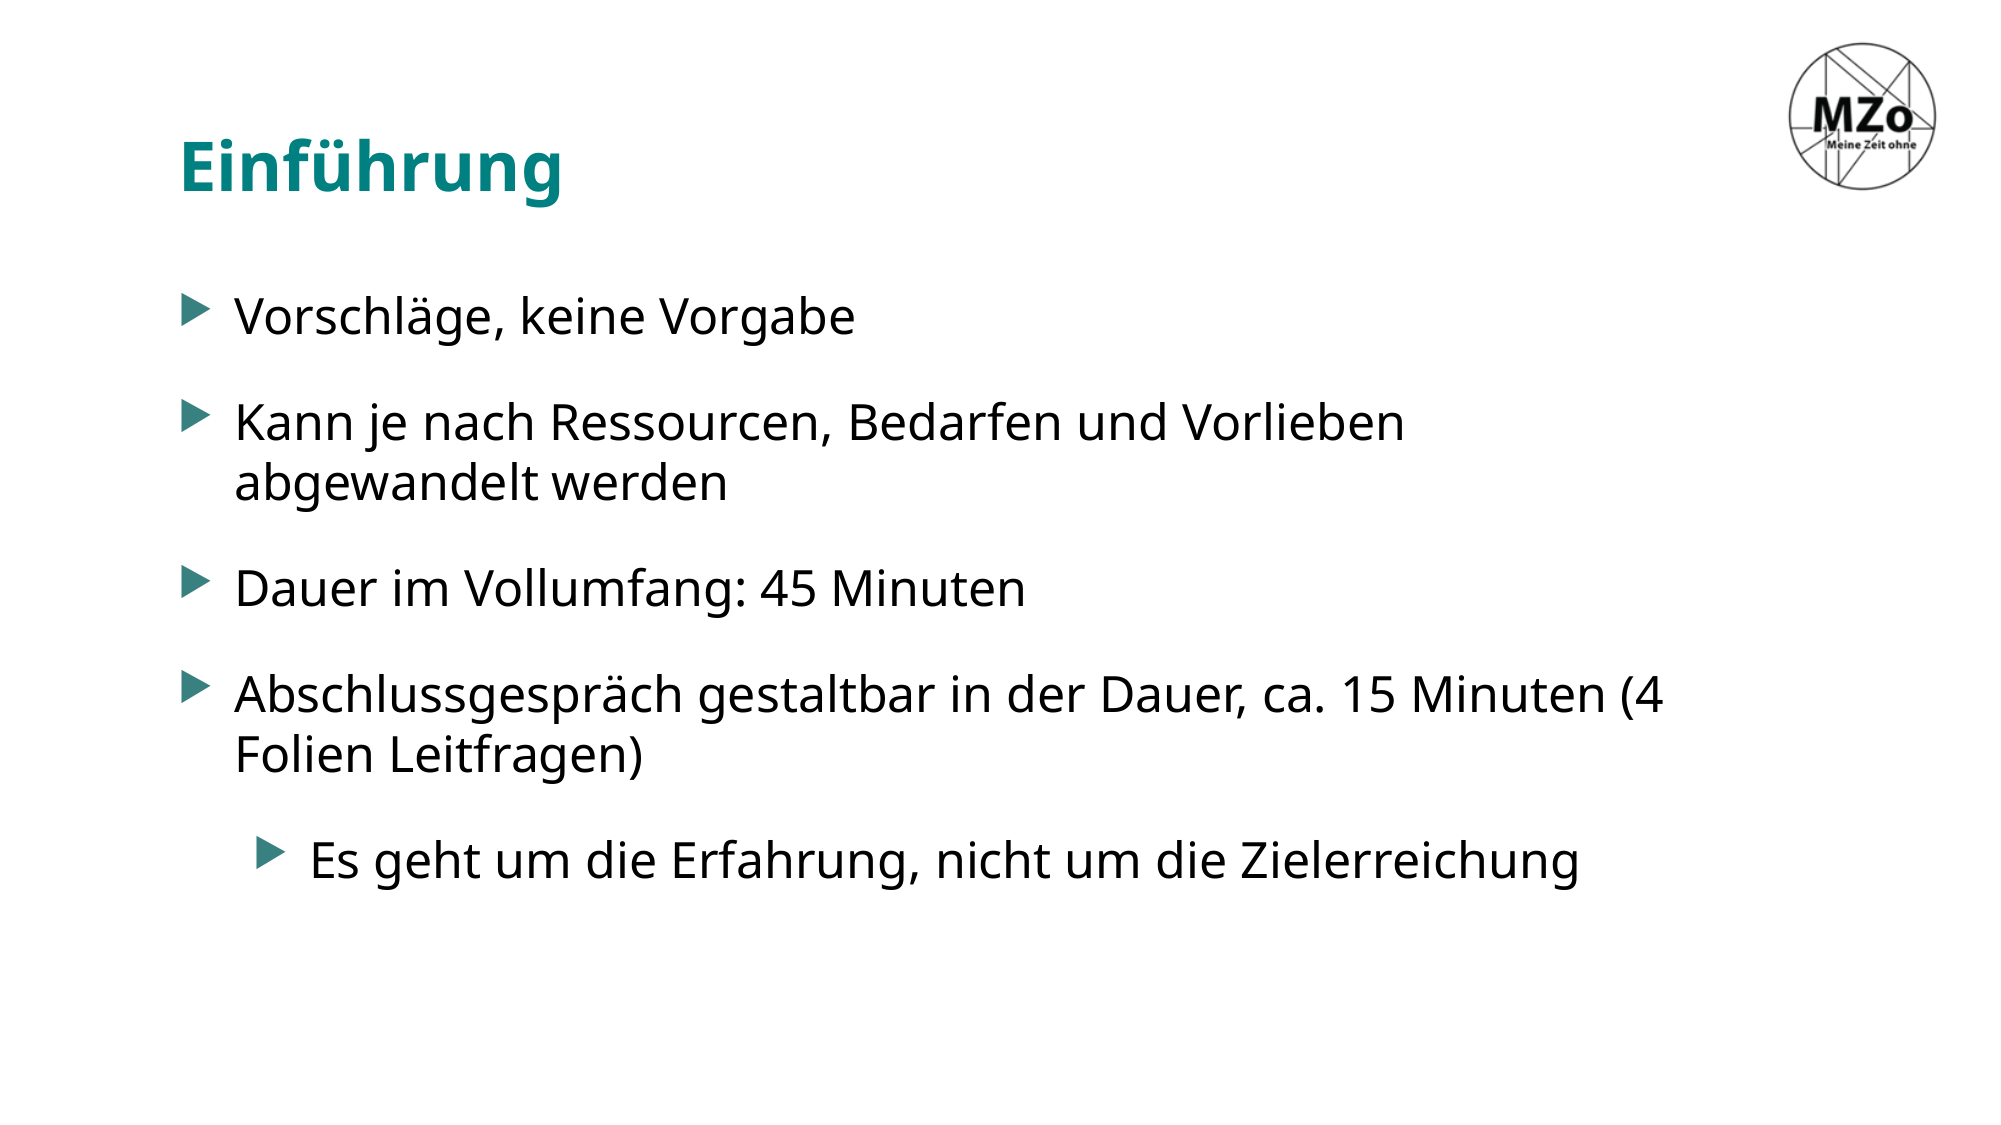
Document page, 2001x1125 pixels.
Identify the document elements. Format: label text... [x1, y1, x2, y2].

text_box Vorschläge, keine Vorgabe Kann je nach Ressourcen, Bedarfen und Vorlieben abgewandelt werden Dauer im Vollumfang: 45 Minuten Abschlussgespräch gestaltbar in der Dauer, ca. 15 Minuten (4 Folien Leitfragen) Es geht um die Erfahrung, nicht um die Zielerreichung [163, 277, 1724, 896]
picture [1783, 37, 1942, 196]
text_box Einführung [163, 124, 1570, 266]
